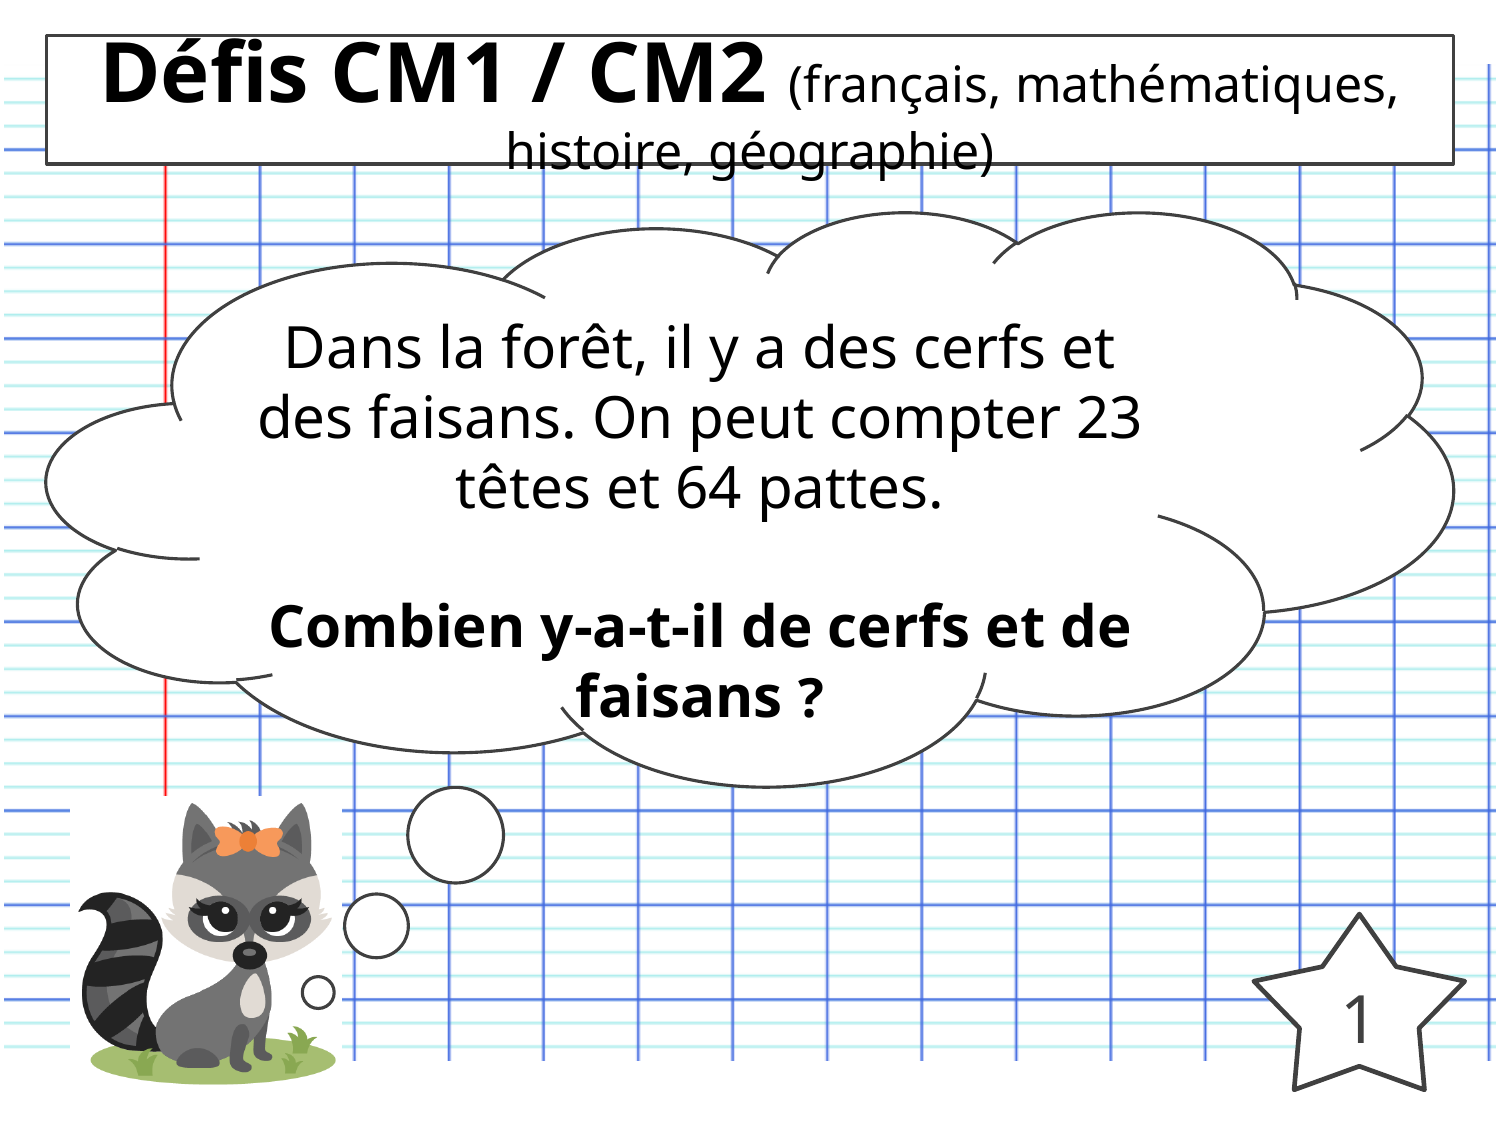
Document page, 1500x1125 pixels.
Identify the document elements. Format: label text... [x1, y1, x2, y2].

text_box 1 [1292, 1070, 1356, 1092]
text_box Défis CM1 / CM2 (français, mathématiques, histoire, géographie) [45, 33, 1455, 62]
picture [4, 63, 1496, 1089]
text_box 1 [1363, 1070, 1427, 1092]
